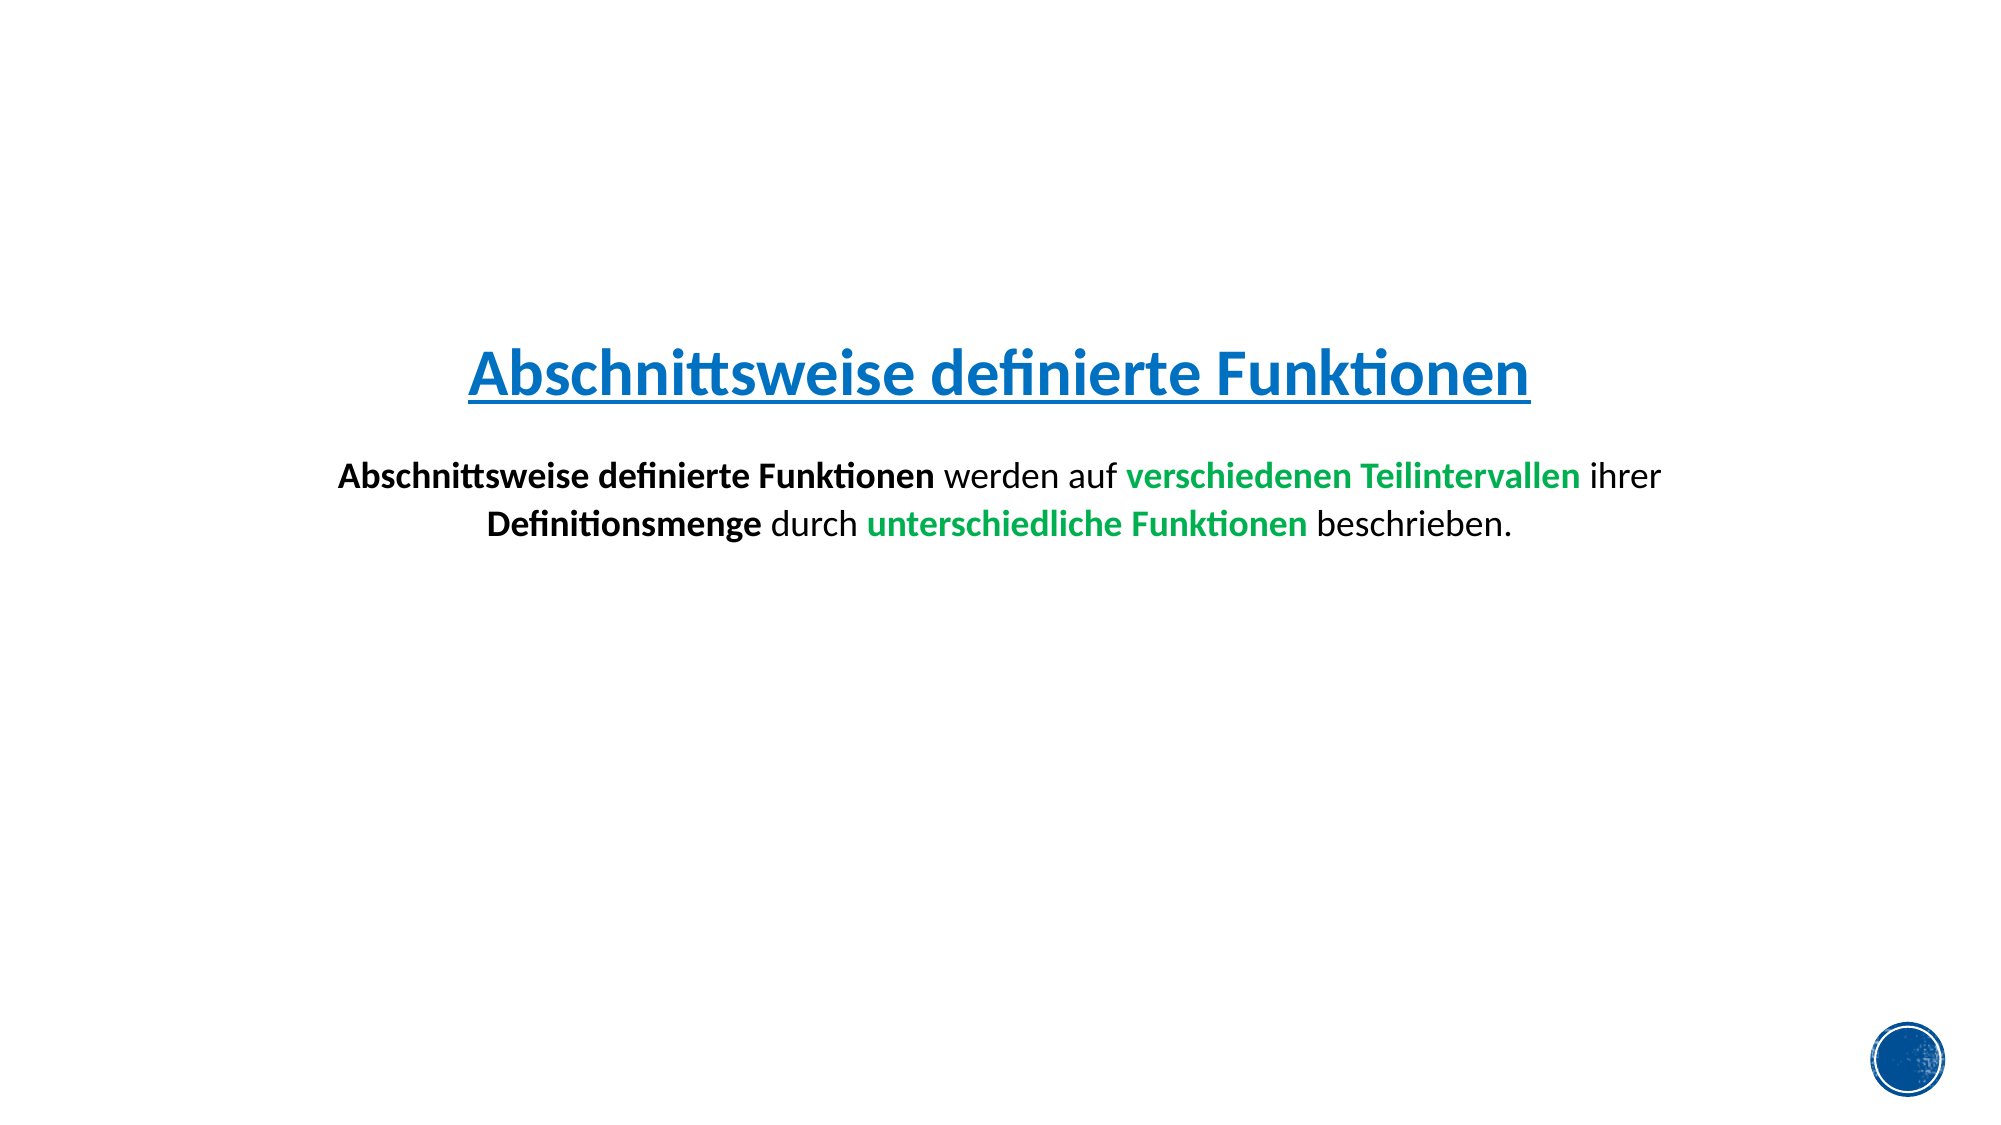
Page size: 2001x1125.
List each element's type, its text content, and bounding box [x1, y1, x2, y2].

text_box Abschnittsweise definierte Funktionen [50, 321, 1950, 416]
